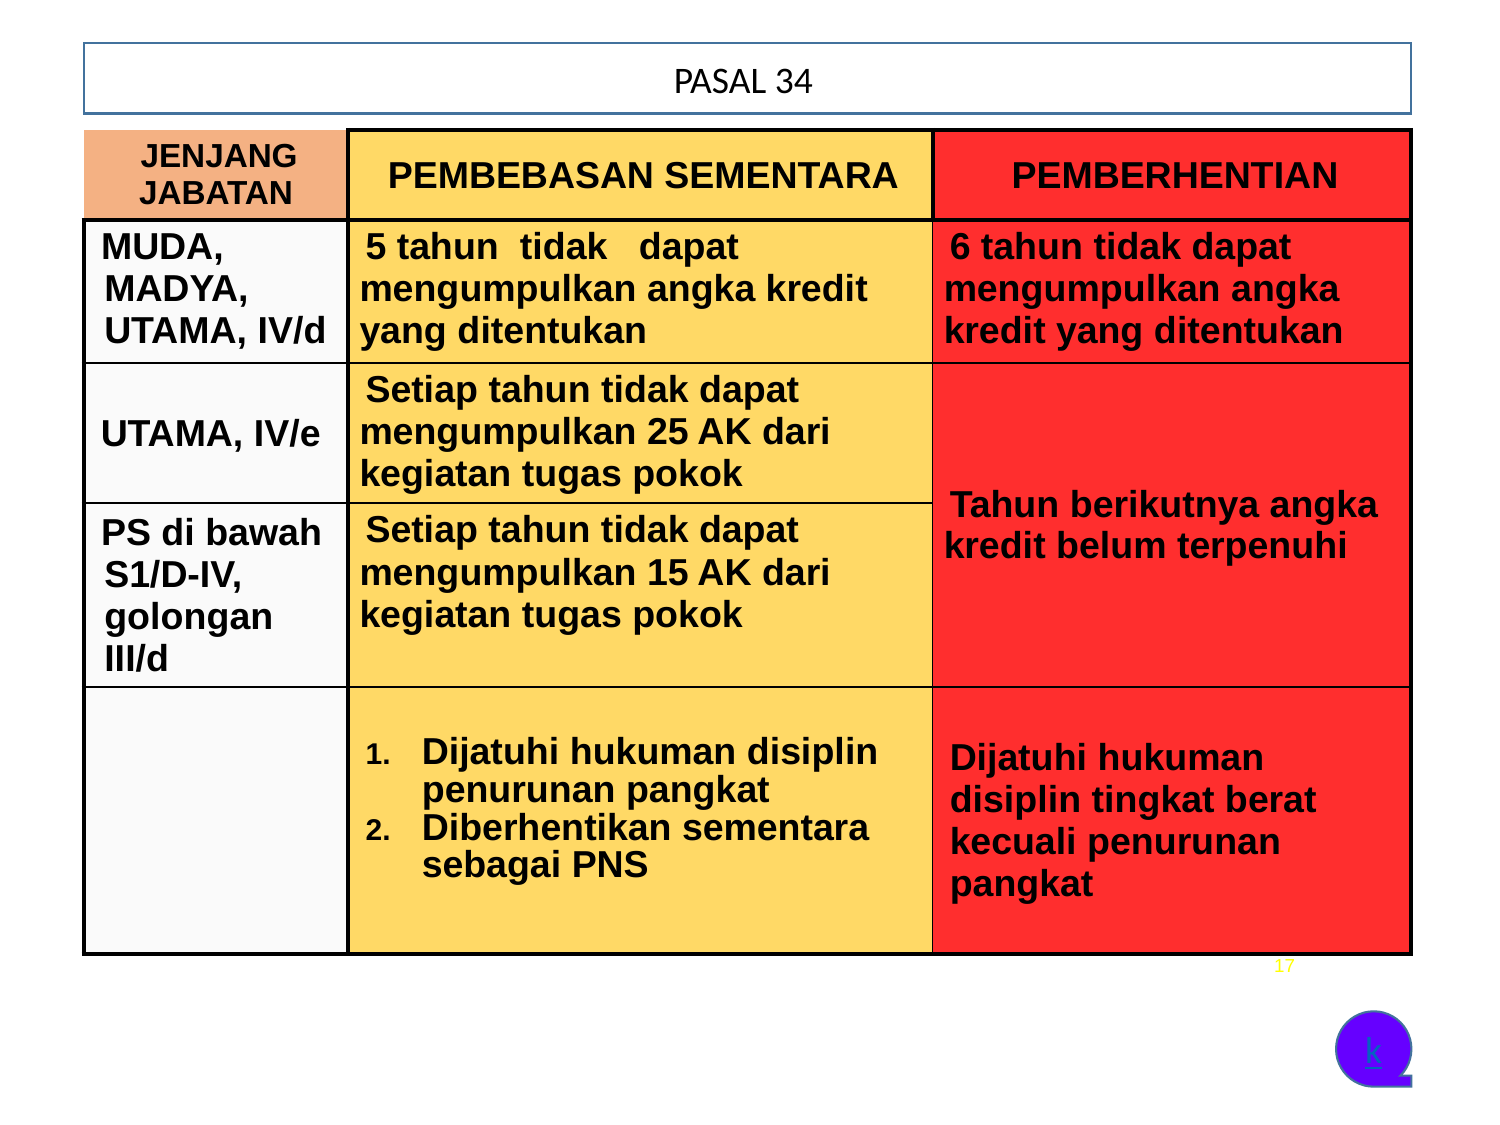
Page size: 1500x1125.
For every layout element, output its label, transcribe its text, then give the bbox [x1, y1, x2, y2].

text_box k [1335, 1010, 1413, 1088]
table_header PEMBEBASAN SEMENTARA [350, 132, 931, 218]
table_cell Dijatuhi hukuman disiplin tingkat berat kecuali penurunan pangkat [933, 688, 1409, 952]
table_cell UTAMA, IV/e [86, 364, 346, 502]
text_box 17 [1256, 946, 1310, 981]
table_cell Dijatuhi hukuman disiplin penurunan pangkat Diberhentikan sementara sebagai PNS [350, 688, 932, 952]
table_cell Tahun berikutnya angka kredit belum terpenuhi [933, 364, 1409, 686]
table_cell PS di bawah S1/D-IV, golongan III/d [86, 504, 346, 686]
table_cell Setiap tahun tidak dapat mengumpulkan 15 AK dari kegiatan tugas pokok [350, 504, 932, 686]
text_box PASAL 34 [83, 42, 1412, 115]
table_cell [86, 688, 346, 952]
table_cell 6 tahun tidak dapat mengumpulkan angka kredit yang ditentukan [933, 222, 1409, 362]
table_cell 5 tahun tidak dapat mengumpulkan angka kredit yang ditentukan [350, 222, 932, 362]
table_cell Setiap tahun tidak dapat mengumpulkan 25 AK dari kegiatan tugas pokok [350, 364, 932, 502]
table_cell MUDA, MADYA, UTAMA, IV/d [86, 222, 346, 362]
table_header PEMBERHENTIAN [935, 132, 1409, 218]
table_header JENJANG JABATAN [84, 130, 346, 218]
